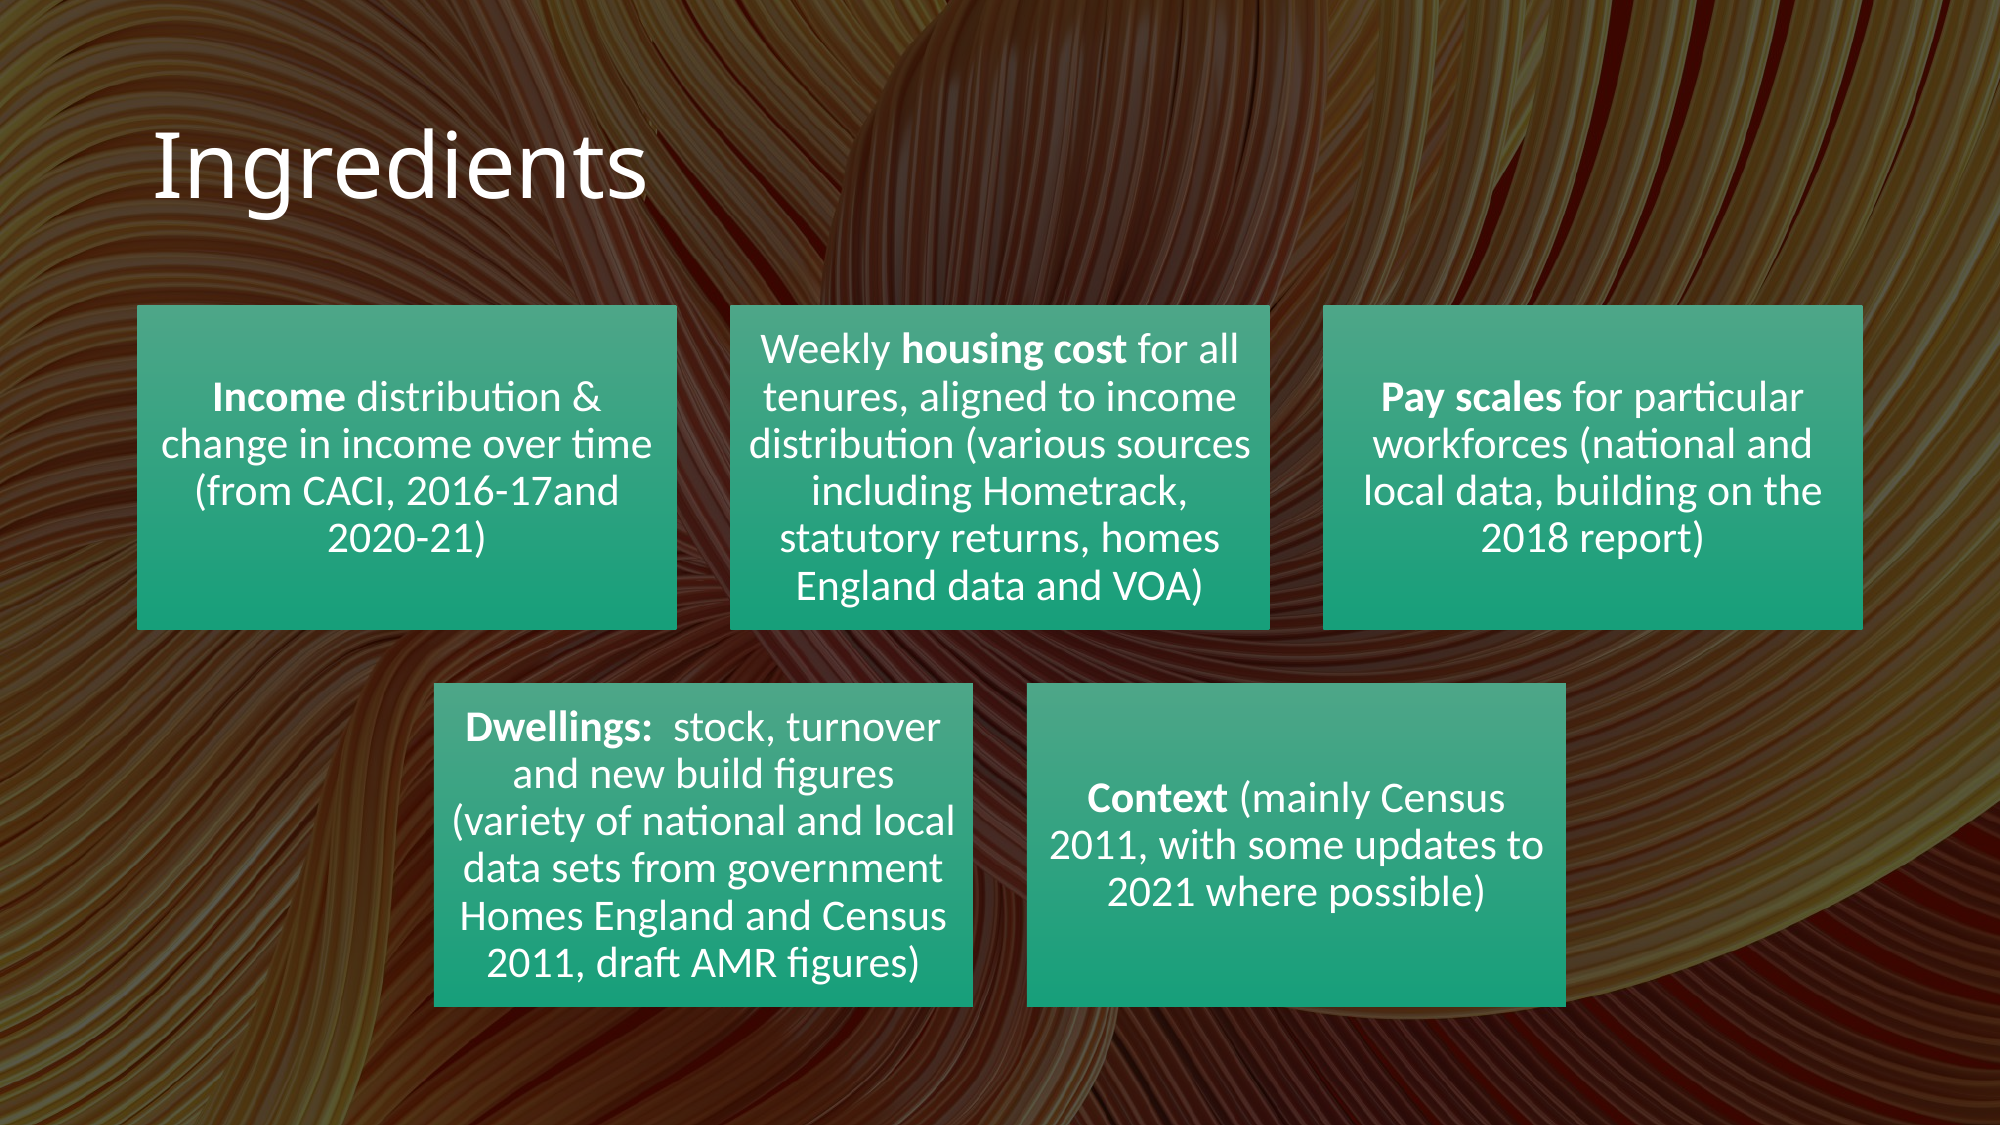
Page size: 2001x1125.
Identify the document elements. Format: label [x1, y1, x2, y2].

picture [0, 0, 2000, 1125]
list [137, 299, 1863, 1014]
